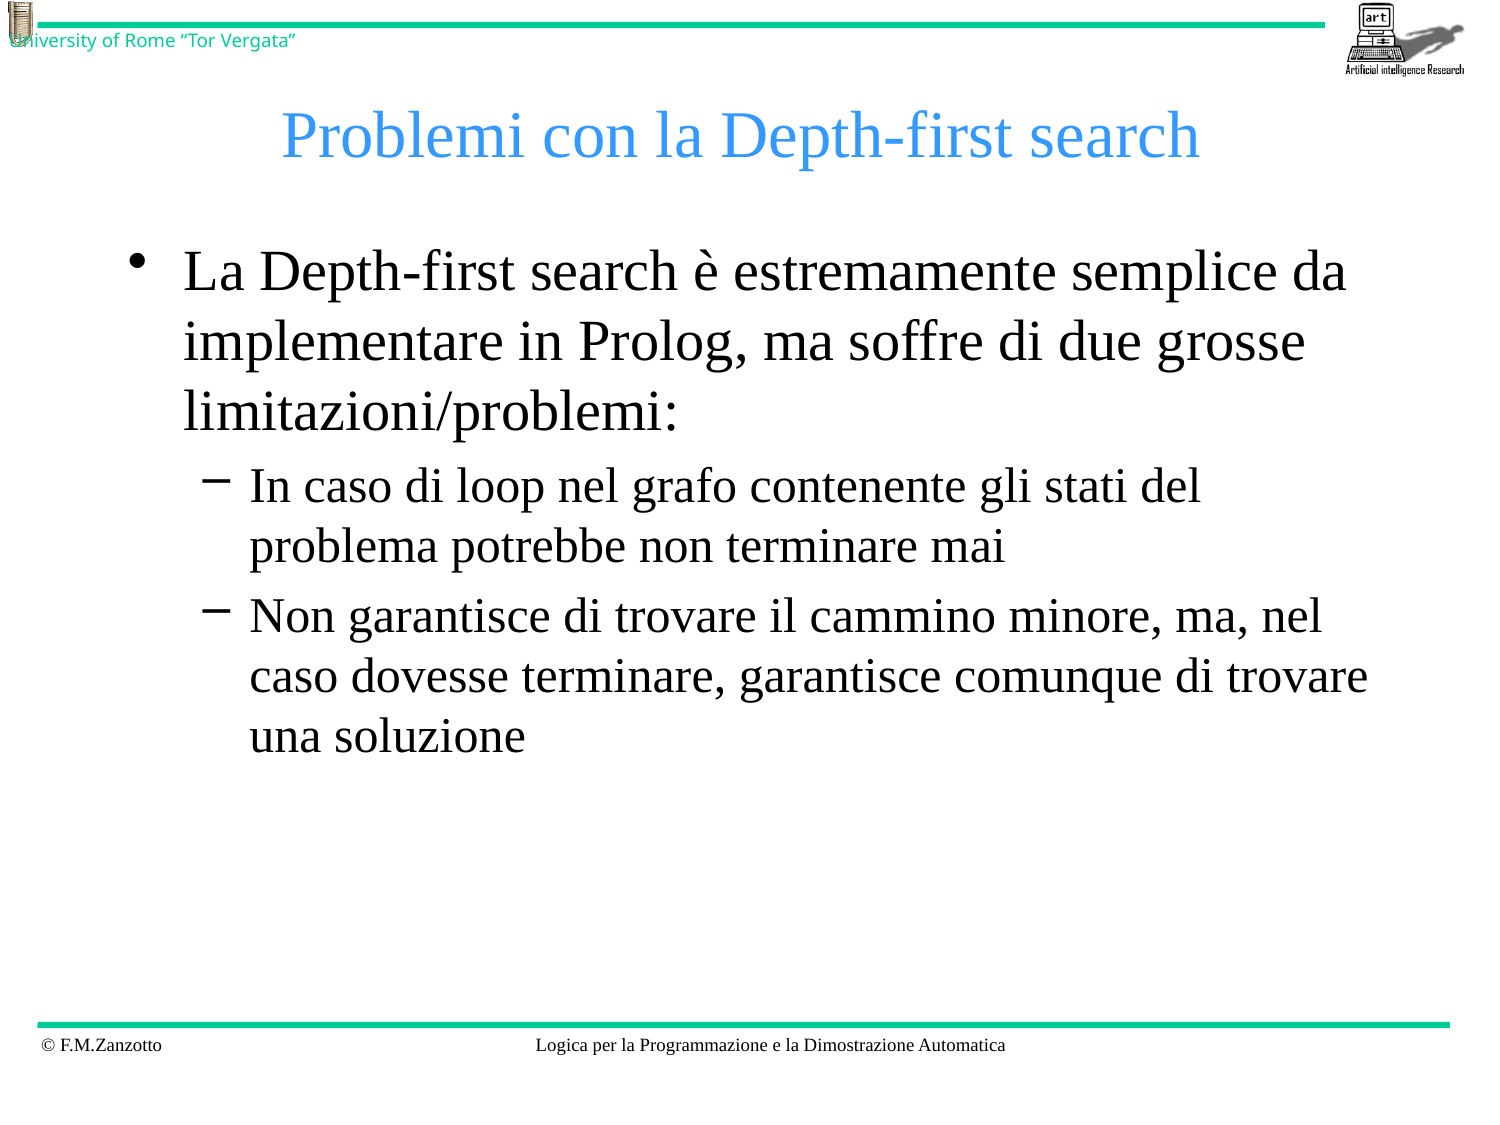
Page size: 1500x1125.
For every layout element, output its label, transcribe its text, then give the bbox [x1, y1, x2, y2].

list La Depth-first search è estremamente semplice da implementare in Prolog, ma soffre di due grosse limitazioni/problemi: In caso di loop nel grafo contenente gli stati del problema potrebbe non terminare mai Non garantisce di trovare il cammino minore, ma, nel caso dovesse terminare, garantisce comunque di trovare una soluzione [112, 224, 1388, 1001]
picture [1337, 0, 1475, 77]
picture [4, 0, 38, 50]
title Problemi con la Depth-first search [112, 74, 1388, 188]
